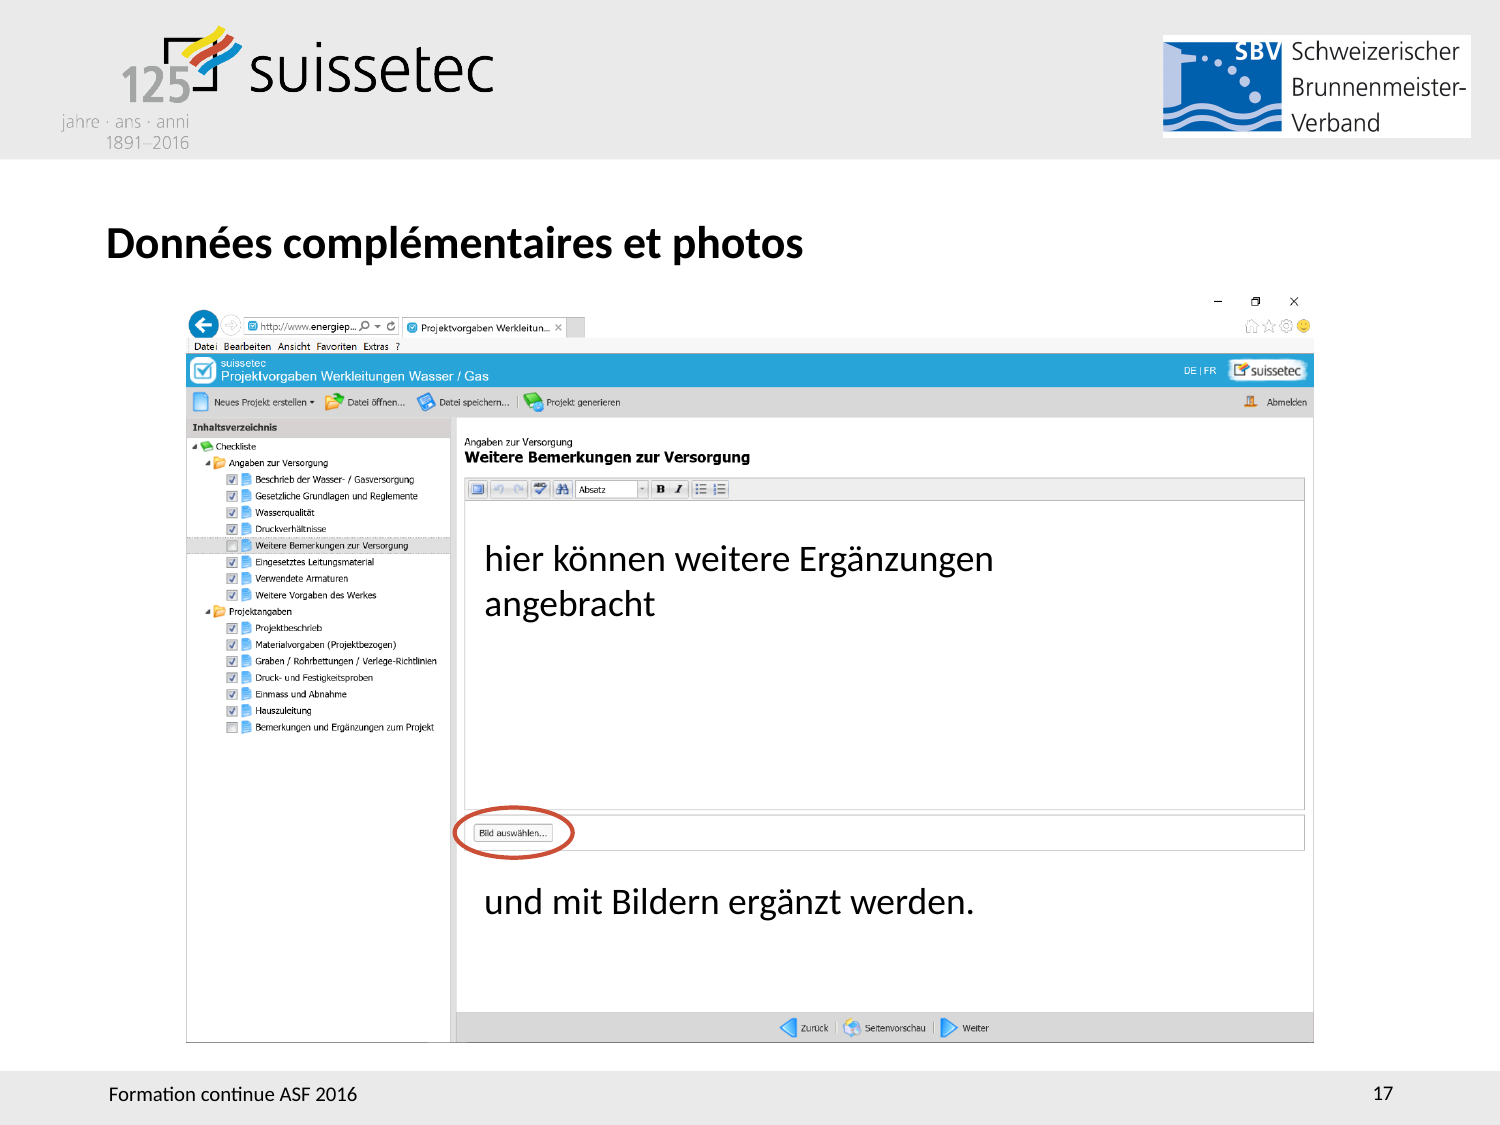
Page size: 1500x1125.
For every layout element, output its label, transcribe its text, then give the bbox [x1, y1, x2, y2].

title Données complémentaires et photos [106, 212, 1394, 280]
slide_number Formation continue ASF 2016 [108, 1079, 408, 1116]
picture [61, 25, 493, 149]
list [185, 290, 1315, 1043]
slide_number 17 [1320, 1079, 1394, 1115]
picture [1163, 35, 1471, 138]
